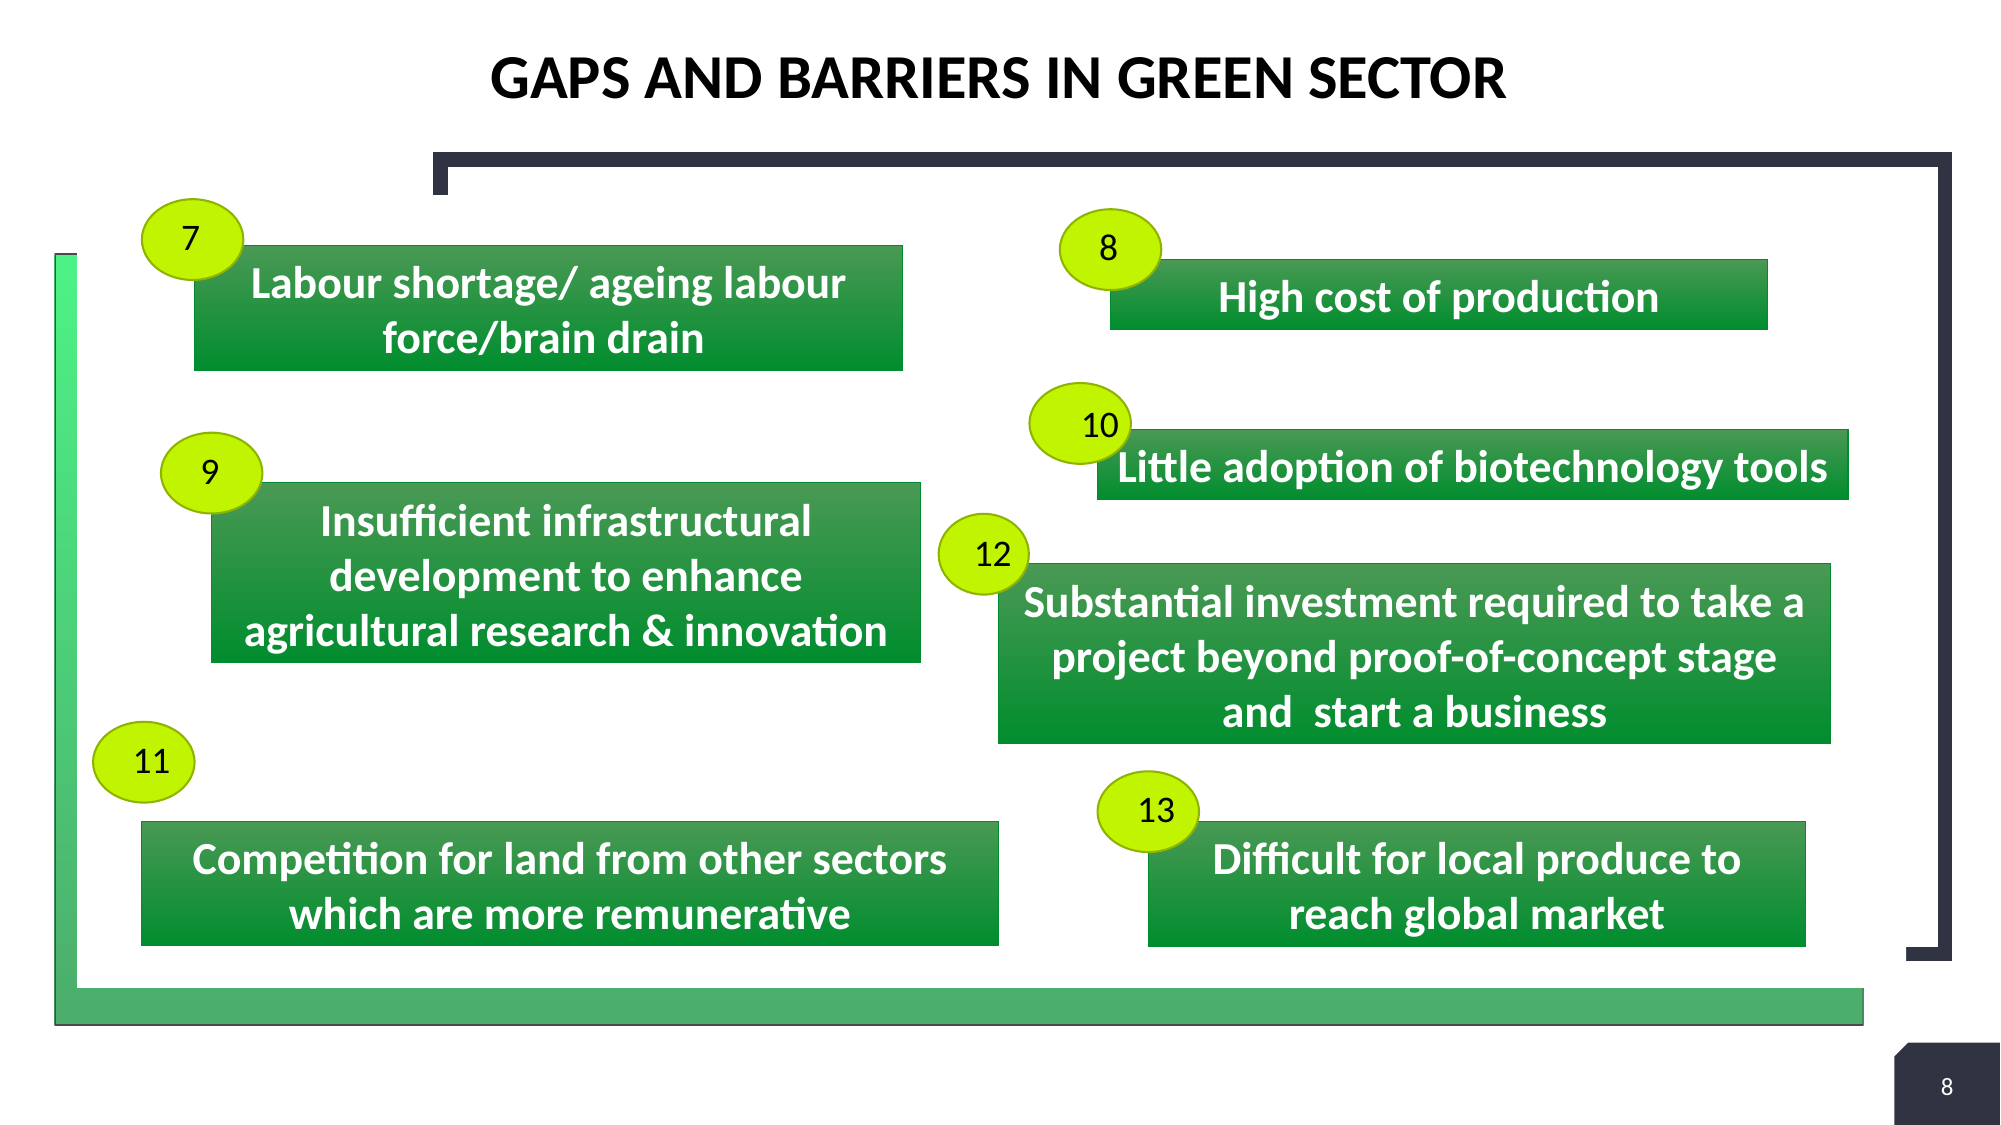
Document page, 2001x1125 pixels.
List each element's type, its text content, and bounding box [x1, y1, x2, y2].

title GAps and barriers in GREEN sector [97, 17, 1903, 140]
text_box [160, 432, 921, 665]
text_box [141, 199, 903, 372]
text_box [1097, 771, 1806, 948]
slide_number 8 [1894, 1052, 2000, 1119]
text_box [938, 513, 1831, 746]
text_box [92, 721, 999, 948]
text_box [1059, 209, 1769, 330]
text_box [1029, 383, 1848, 501]
